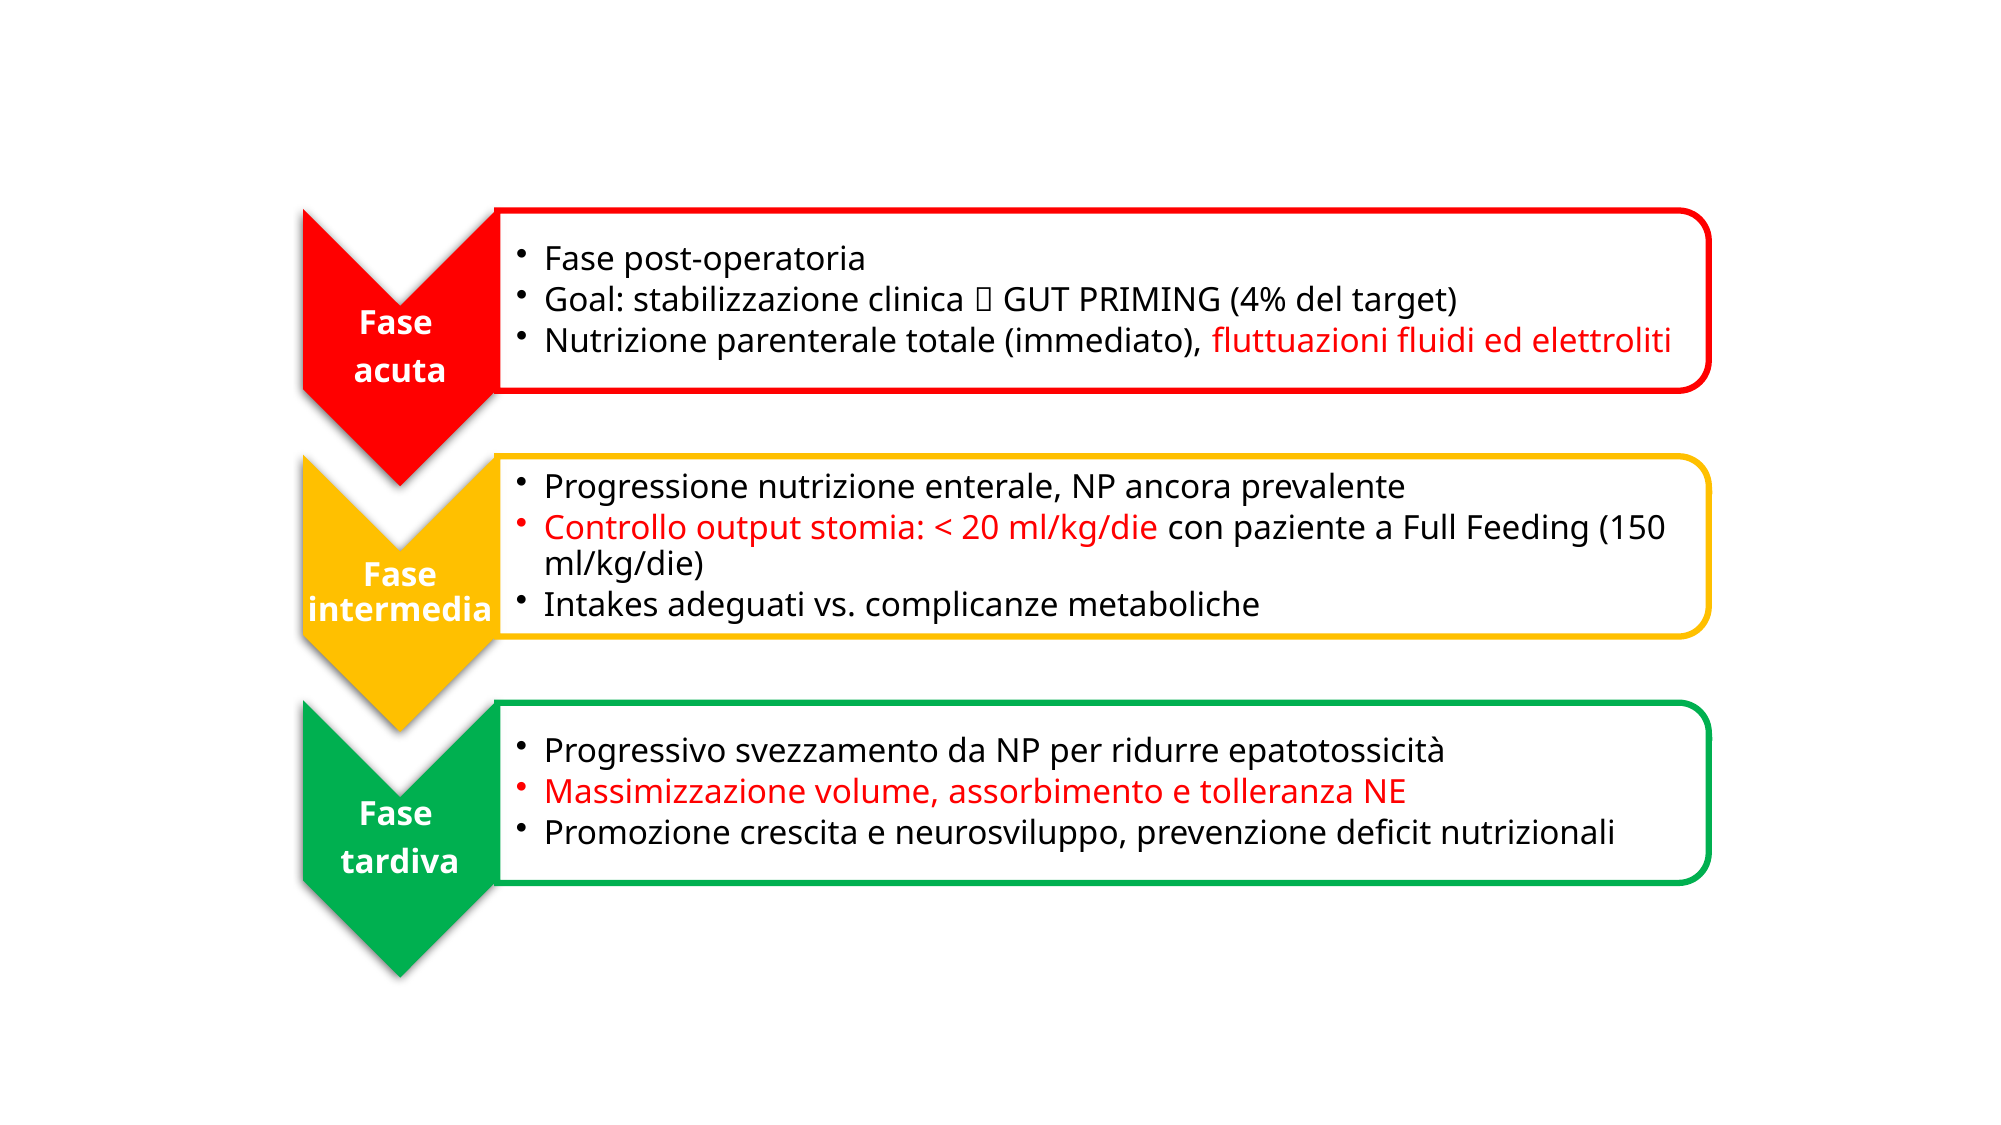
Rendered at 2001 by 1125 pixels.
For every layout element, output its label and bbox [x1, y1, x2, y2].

text_box [303, 208, 1709, 979]
